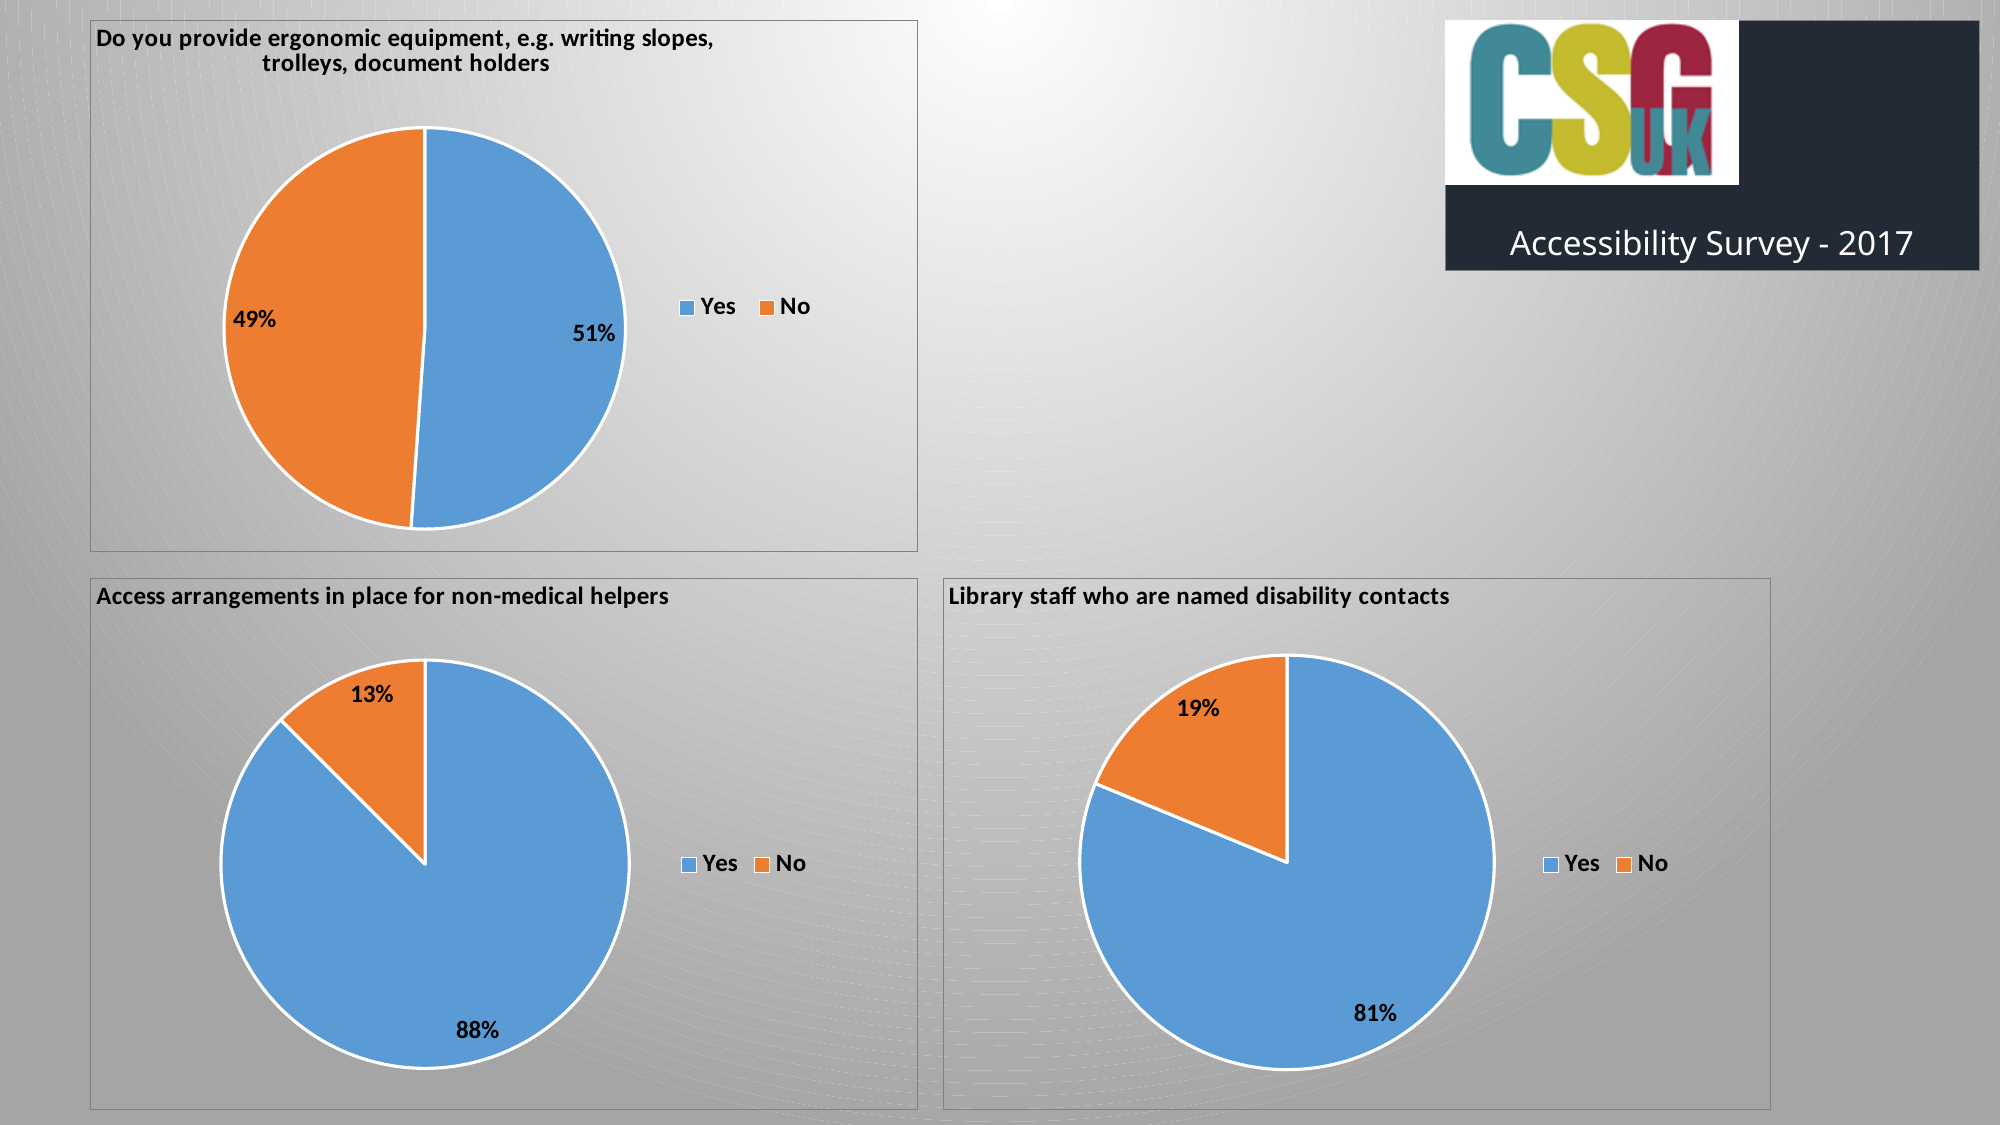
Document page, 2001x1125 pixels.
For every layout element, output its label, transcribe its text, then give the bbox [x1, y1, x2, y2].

text_box Accessibility Survey - 2017 [1445, 20, 1980, 271]
picture [1444, 19, 1739, 185]
chart [90, 19, 918, 552]
chart [90, 578, 918, 1110]
chart [943, 578, 1770, 1110]
